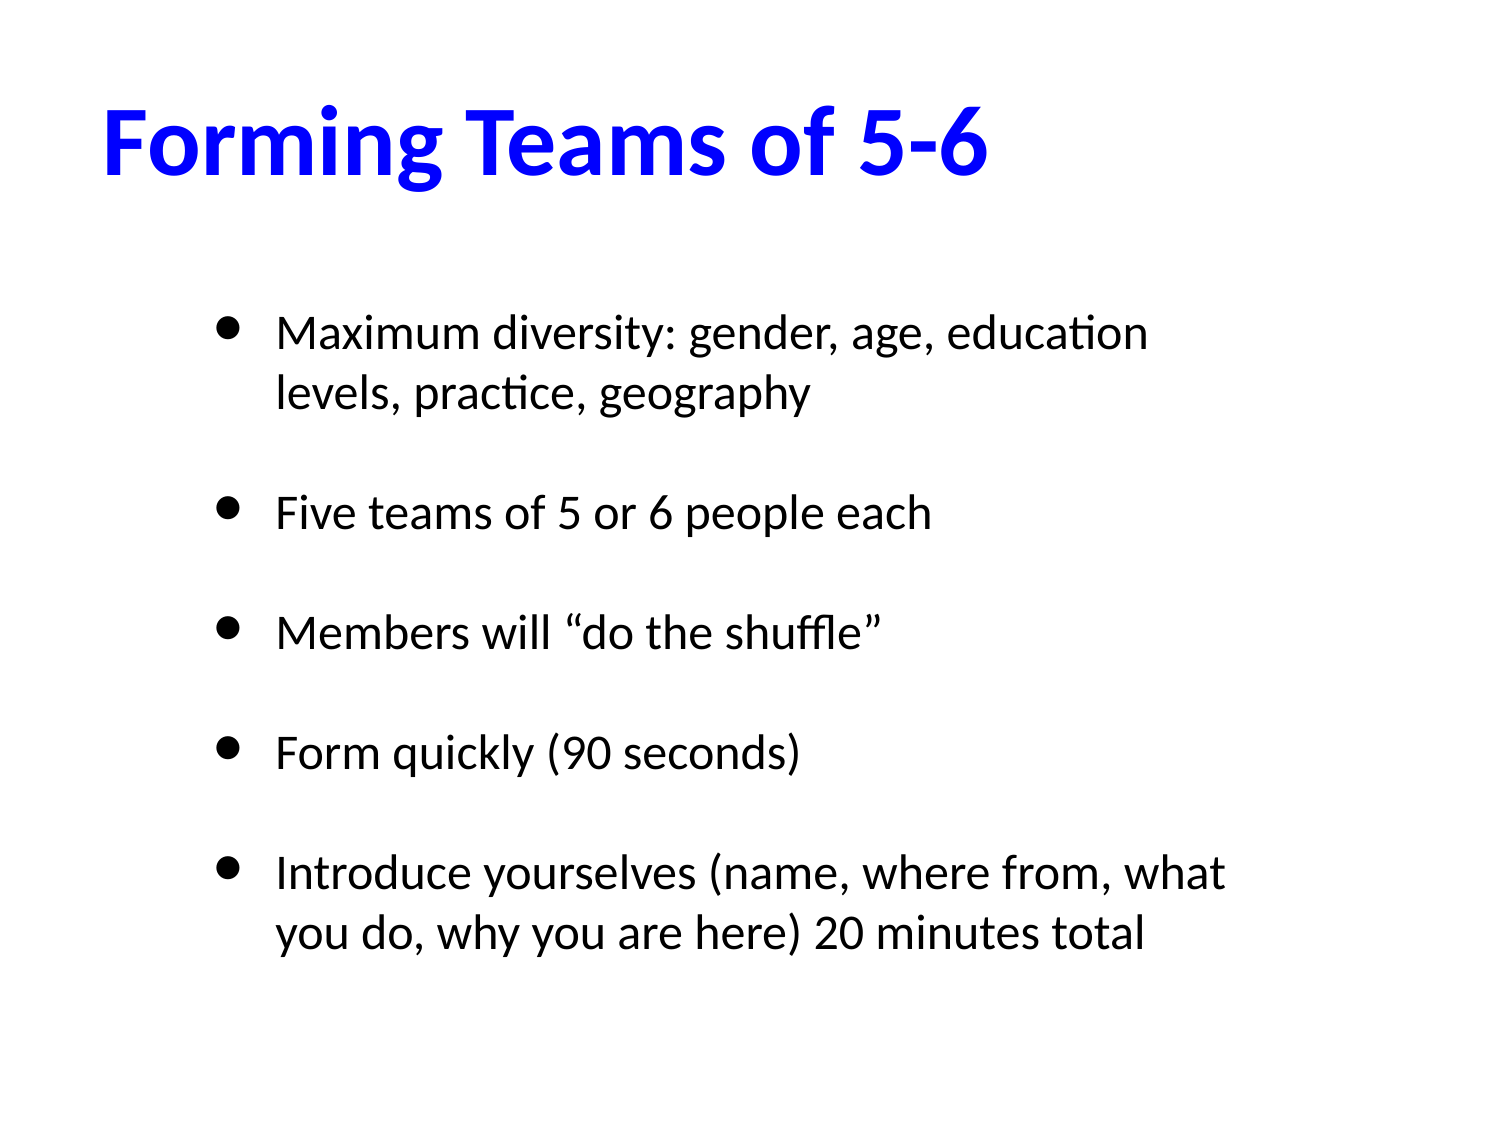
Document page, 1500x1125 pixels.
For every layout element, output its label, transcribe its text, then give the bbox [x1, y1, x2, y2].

text_box Forming Teams of 5-6 [87, 60, 1216, 251]
text_box Maximum diversity: gender, age, education levels, practice, geography Five teams of 5 or 6 people each Members will “do the shuffle” Form quickly (90 seconds) Introduce yourselves (name, where from, what you do, why you are here) 20 minutes total [185, 284, 1294, 964]
